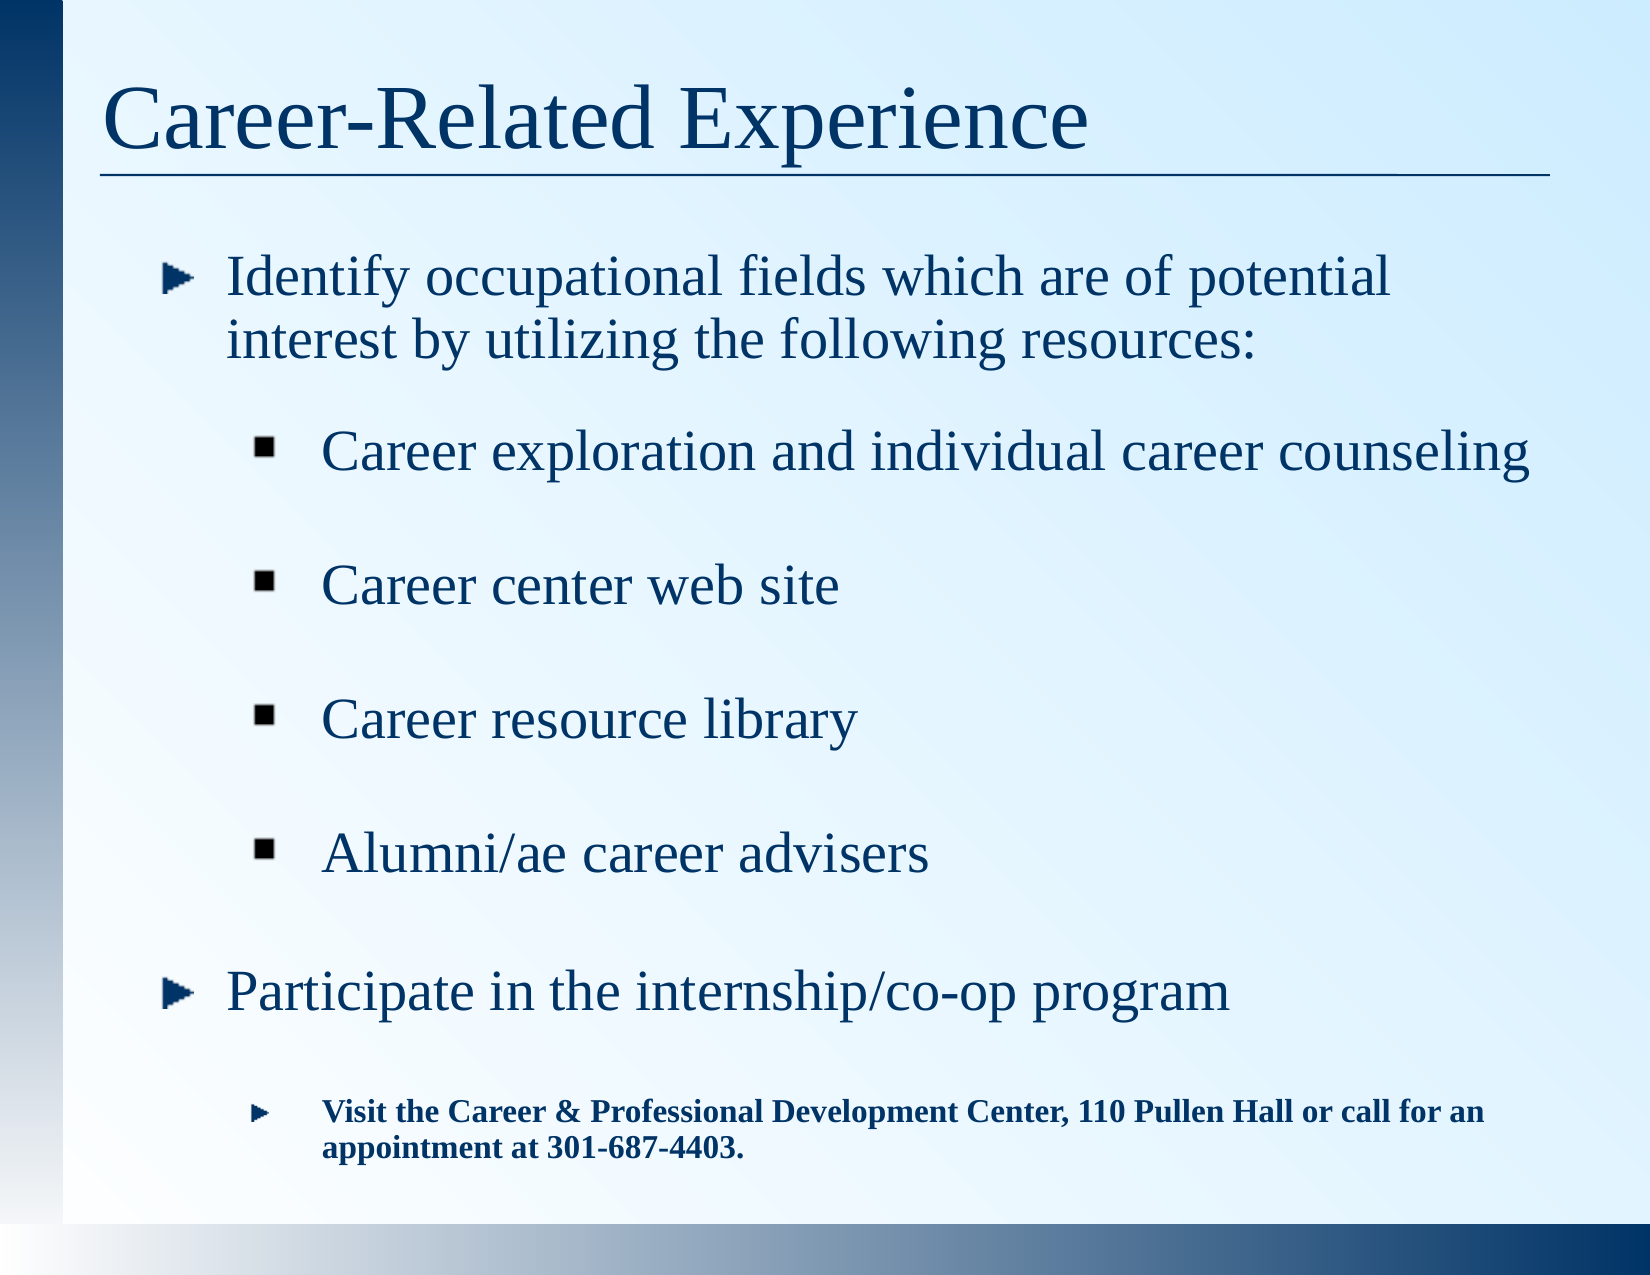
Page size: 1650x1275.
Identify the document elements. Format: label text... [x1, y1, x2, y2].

list Identify occupational fields which are of potential interest by utilizing the following resources: Career exploration and individual career counseling Career center web site Career resource library Alumni/ae career advisers Participate in the internship/co-op program Visit the Career & Professional Development Center, 110 Pullen Hall or call for an appointment at 301-687-4403. [137, 237, 1550, 1060]
picture [245, 427, 286, 469]
picture [152, 252, 194, 294]
text_box Career-Related Experience [87, 37, 1563, 175]
picture [152, 967, 194, 1009]
picture [245, 1098, 269, 1122]
picture [245, 695, 286, 737]
picture [245, 829, 286, 871]
picture [245, 561, 286, 603]
